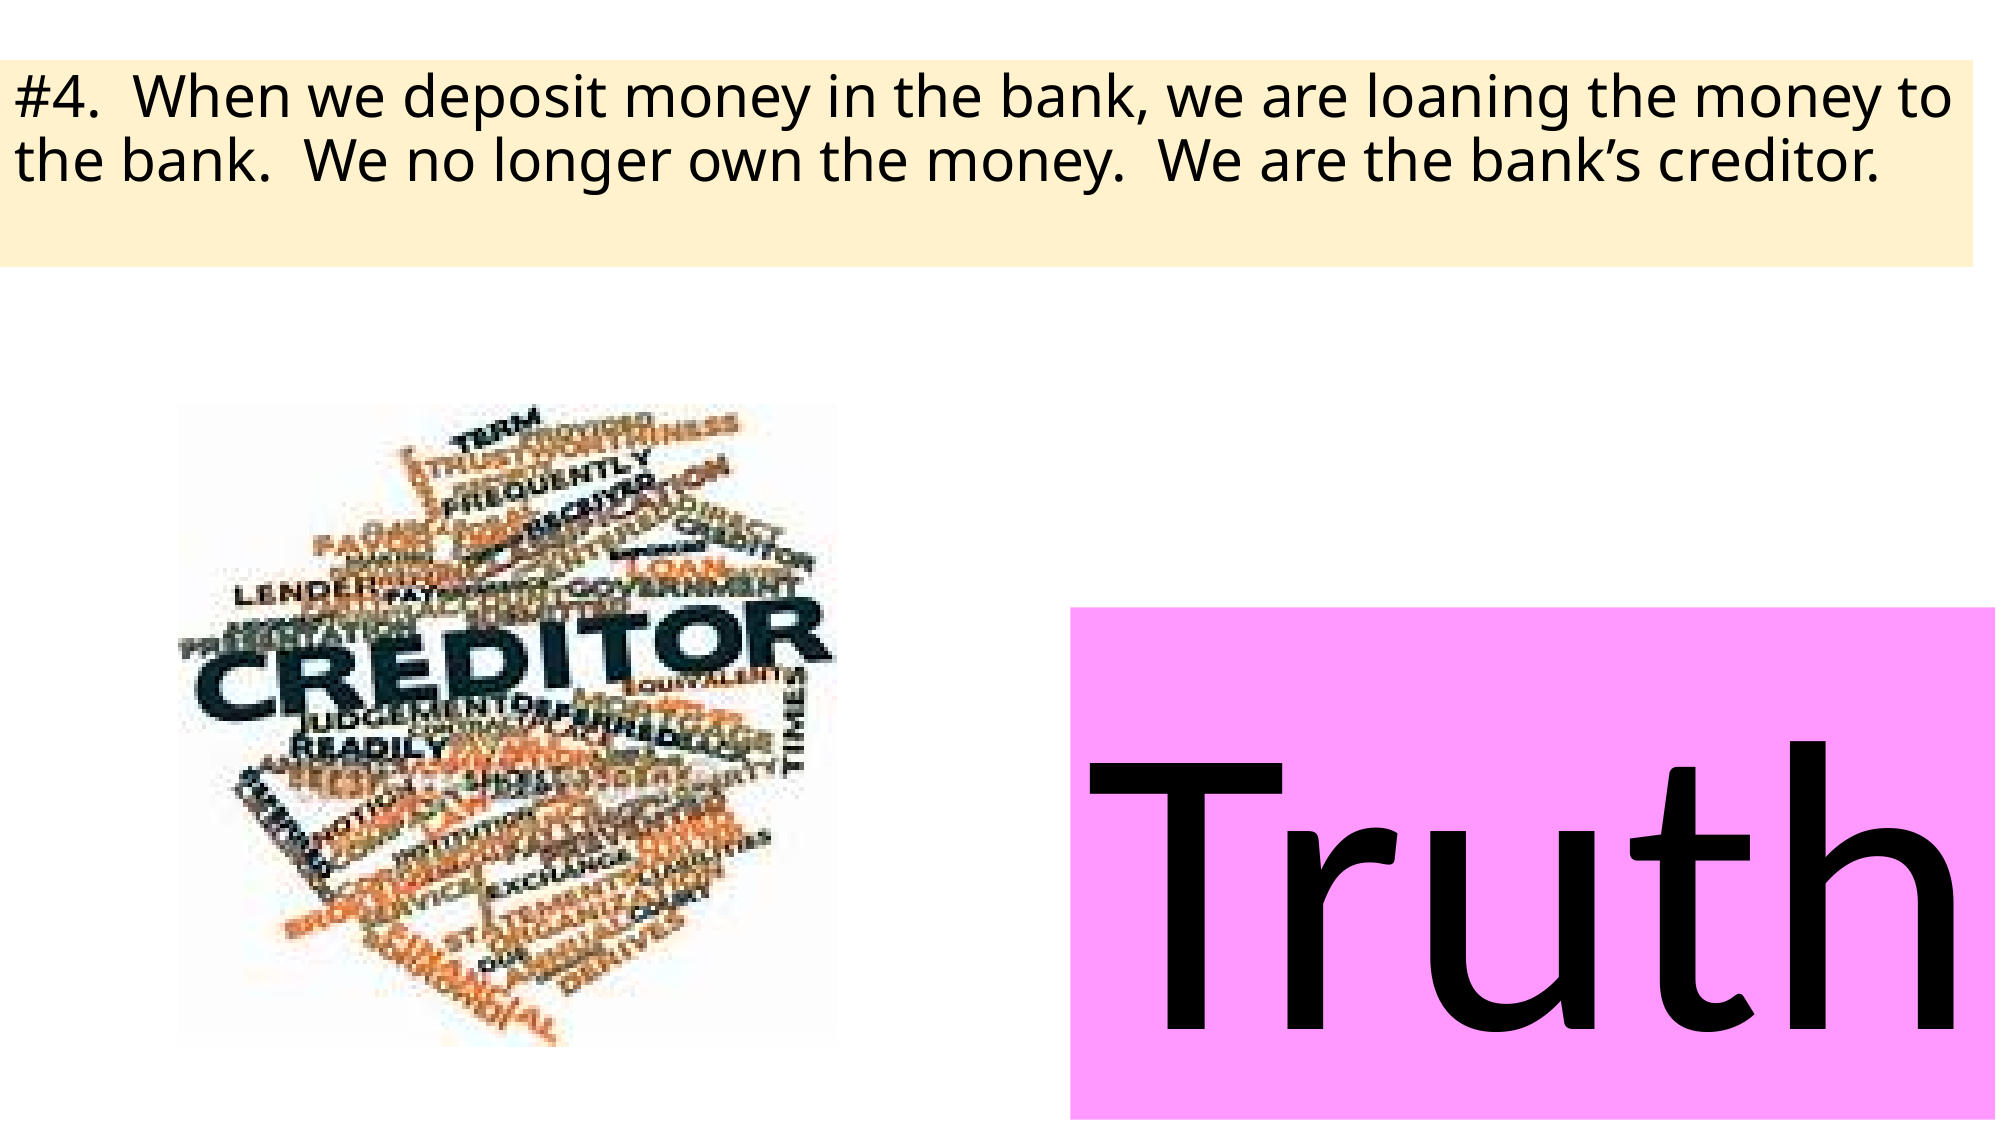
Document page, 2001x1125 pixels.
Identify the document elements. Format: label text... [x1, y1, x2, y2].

text_box Truth [1070, 607, 1996, 1120]
picture [178, 404, 837, 1047]
text_box #4. When we deposit money in the bank, we are loaning the money to the bank. We no longer own the money. We are the bank’s creditor. [0, 59, 1973, 267]
